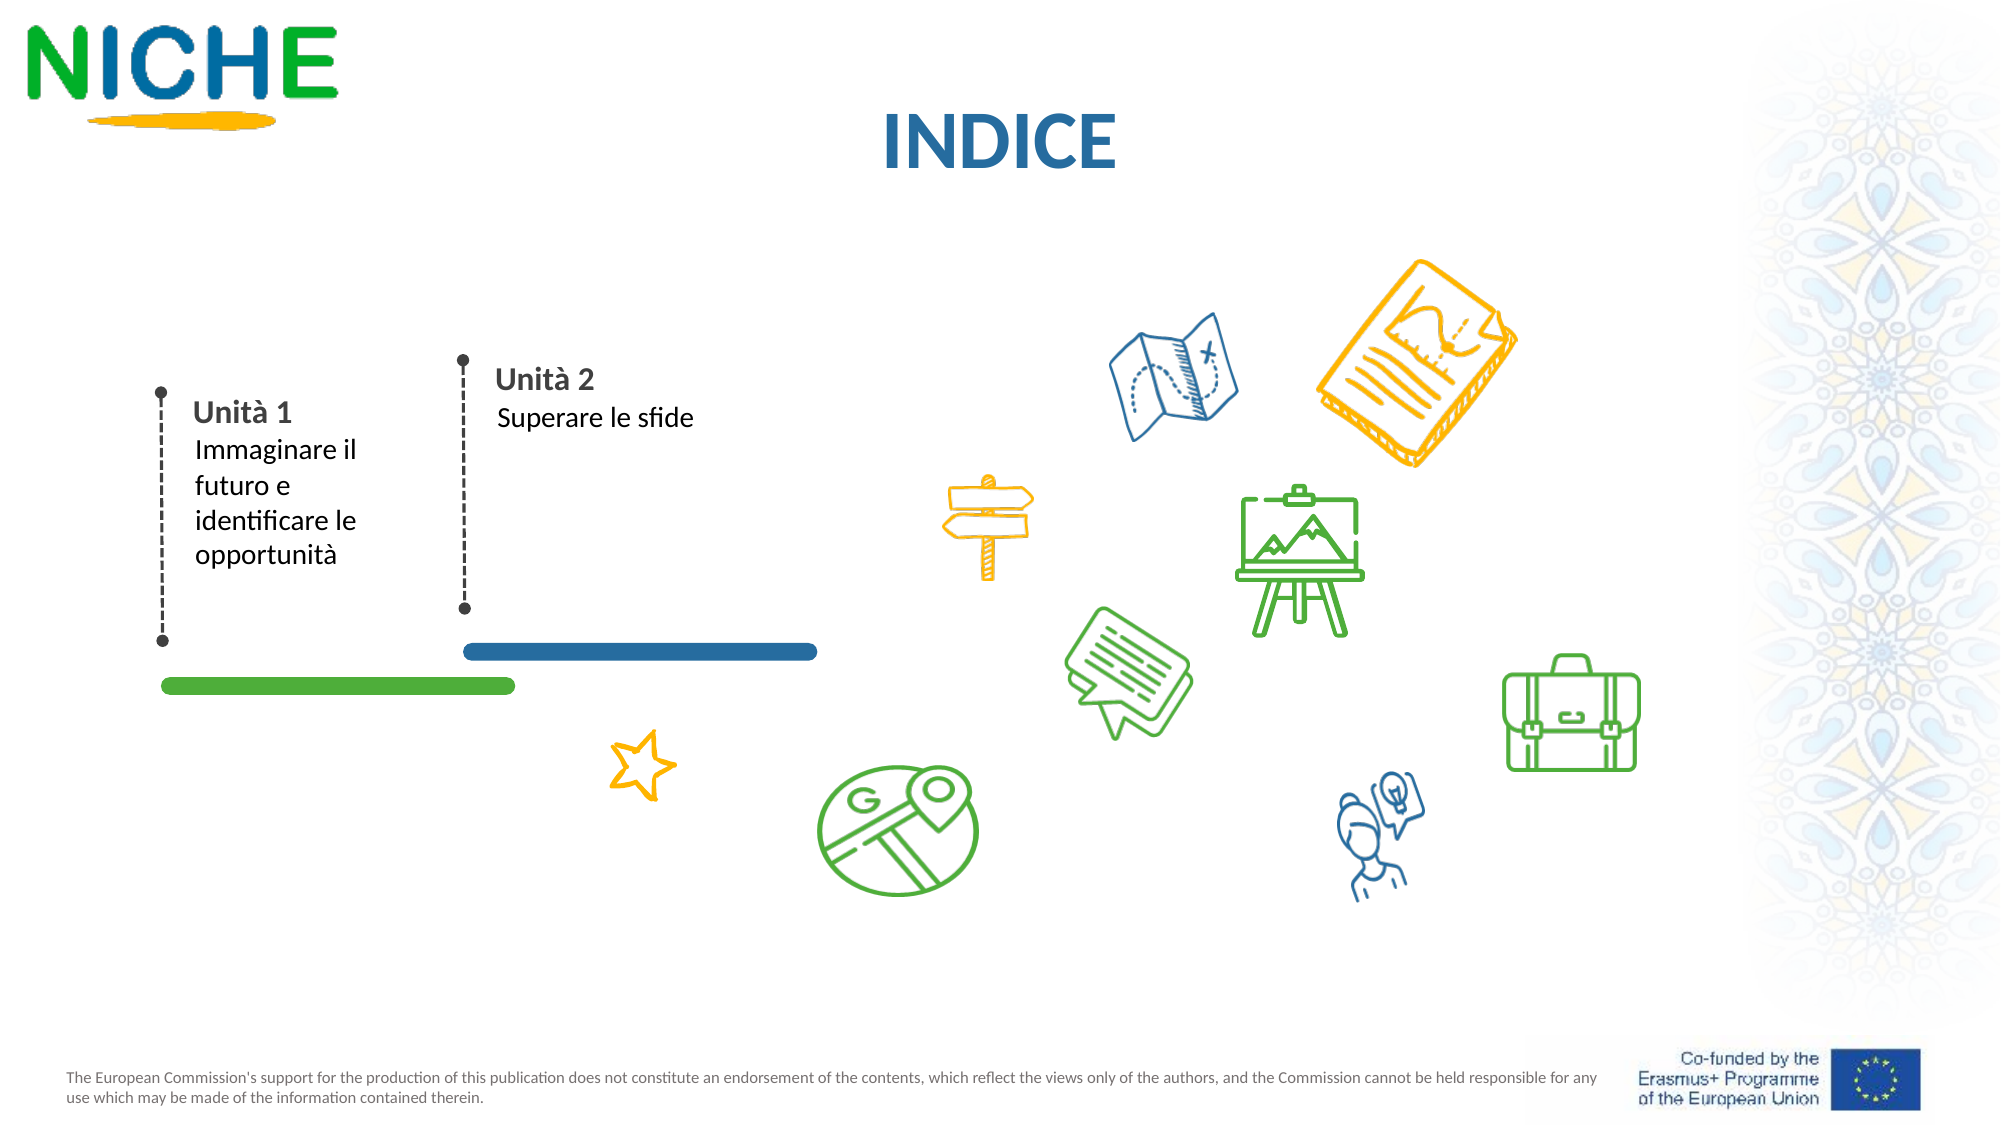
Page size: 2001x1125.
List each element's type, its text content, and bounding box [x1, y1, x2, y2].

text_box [1234, 483, 1365, 638]
picture [1108, 312, 1239, 442]
picture [942, 474, 1034, 581]
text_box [175, 383, 439, 580]
text_box INDICE [354, 89, 1646, 209]
picture [817, 765, 979, 897]
picture [1525, 1035, 1935, 1125]
picture [1064, 606, 1194, 741]
picture [0, 0, 365, 145]
text_box [159, 676, 517, 696]
picture [1336, 771, 1425, 903]
picture [1502, 653, 1641, 772]
text_box [609, 729, 677, 802]
picture [1316, 259, 1518, 468]
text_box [477, 350, 742, 441]
text_box [461, 641, 819, 662]
